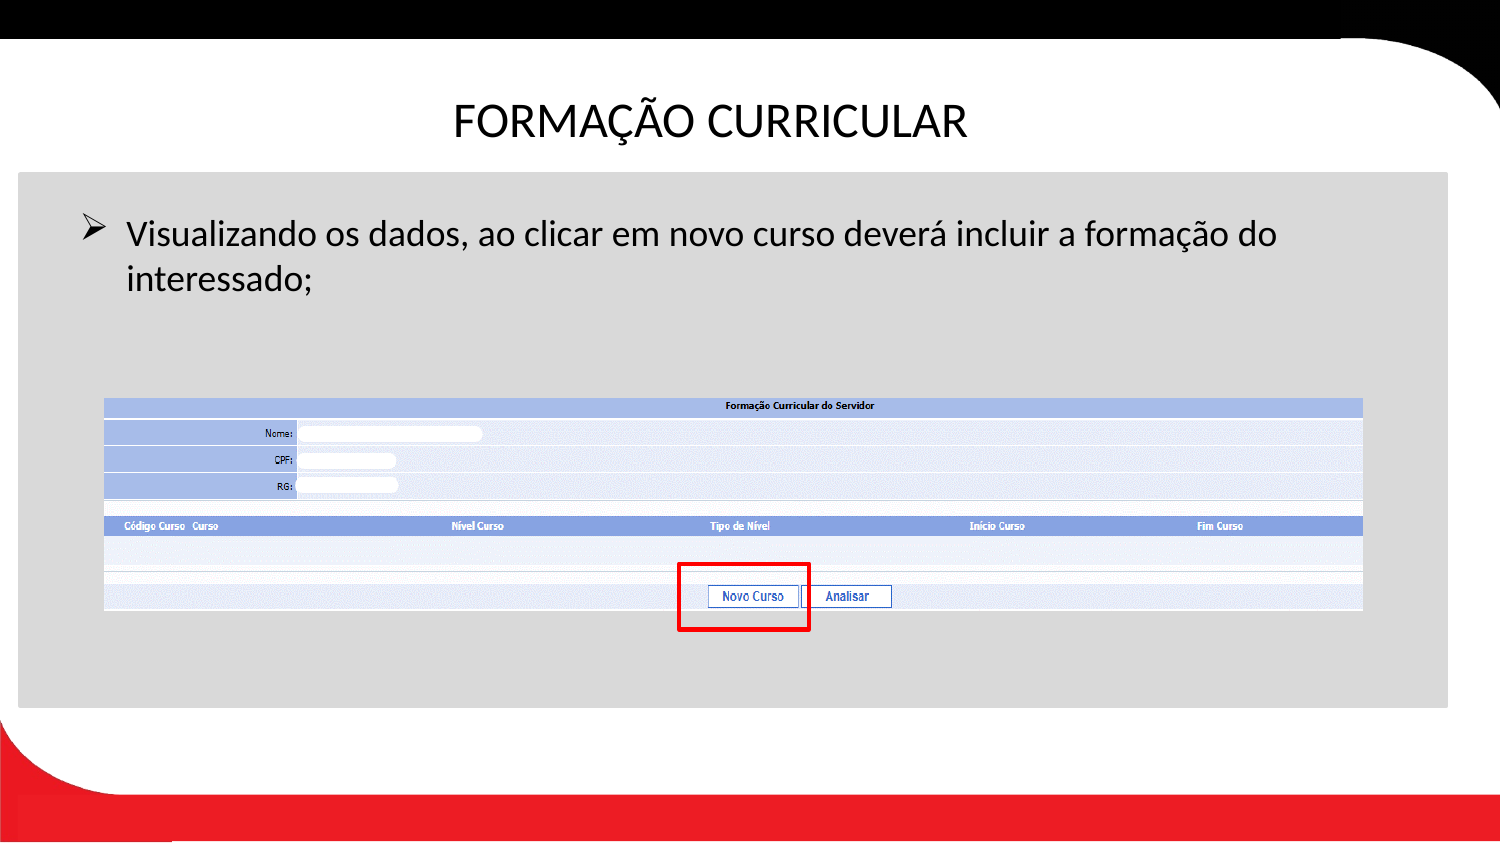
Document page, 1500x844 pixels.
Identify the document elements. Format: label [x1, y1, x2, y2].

picture [104, 398, 1363, 612]
text_box [0, 0, 1500, 844]
